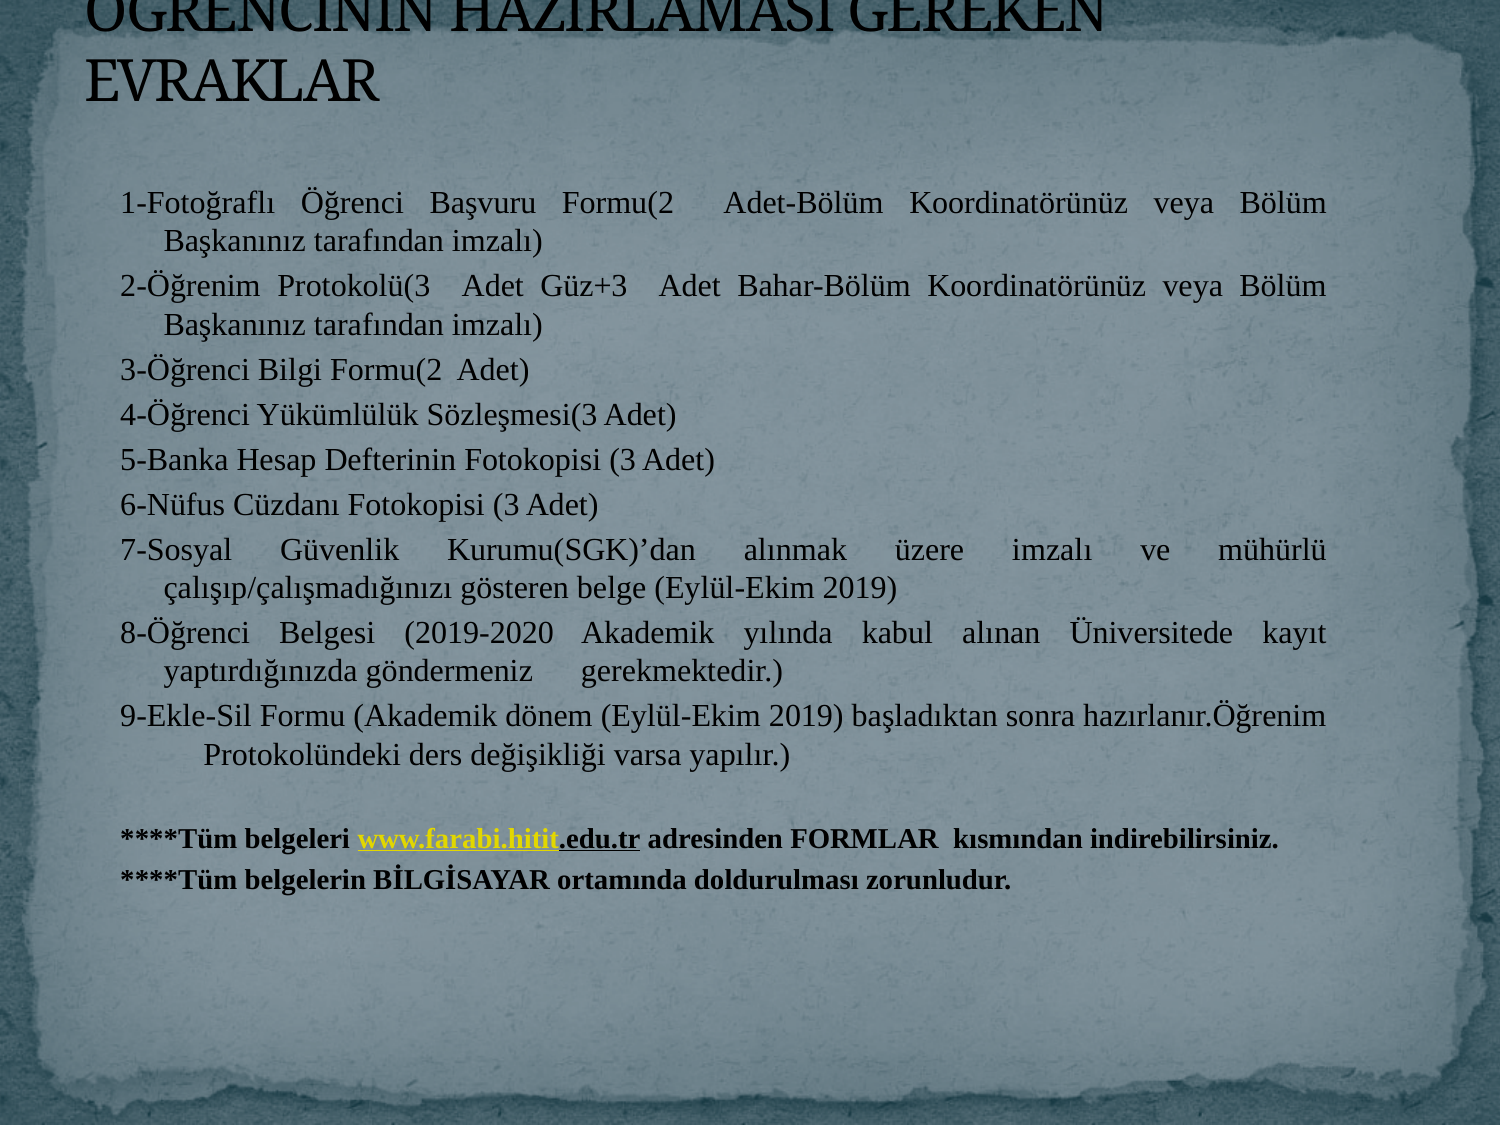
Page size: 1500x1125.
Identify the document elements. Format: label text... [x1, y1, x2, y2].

title ÖĞRENCİNİN HAZIRLAMASI GEREKEN EVRAKLAR [70, 46, 1421, 211]
list 1-Fotoğraflı Öğrenci Başvuru Formu(2 Adet-Bölüm Koordinatörünüz veya Bölüm Başkanınız tarafından imzalı) 2-Öğrenim Protokolü(3 Adet Güz+3 Adet Bahar-Bölüm Koordinatörünüz veya Bölüm Başkanınız tarafından imzalı) 3-Öğrenci Bilgi Formu(2 Adet) 4-Öğrenci Yükümlülük Sözleşmesi(3 Adet) 5-Banka Hesap Defterinin Fotokopisi (3 Adet) 6-Nüfus Cüzdanı Fotokopisi (3 Adet) 7-Sosyal Güvenlik Kurumu(SGK)’dan alınmak üzere imzalı ve mühürlü çalışıp/çalışmadığınızı gösteren belge (Eylül-Ekim 2019) 8-Öğrenci Belgesi (2019-2020 Akademik yılında kabul alınan Üniversitede kayıt yaptırdığınızda göndermeniz gerekmektedir.) 9-Ekle-Sil Formu (Akademik dönem (Eylül-Ekim 2019) başladıktan sonra hazırlanır.Öğrenim Protokolündeki ders değişikliği varsa yapılır.) ****Tüm belgeleri www.farabi.hitit.edu.tr adresinden FORMLAR kısmından indirebilirsiniz. ****Tüm belgelerin BİLGİSAYAR ortamında doldurulması zorunludur. [105, 211, 1343, 910]
